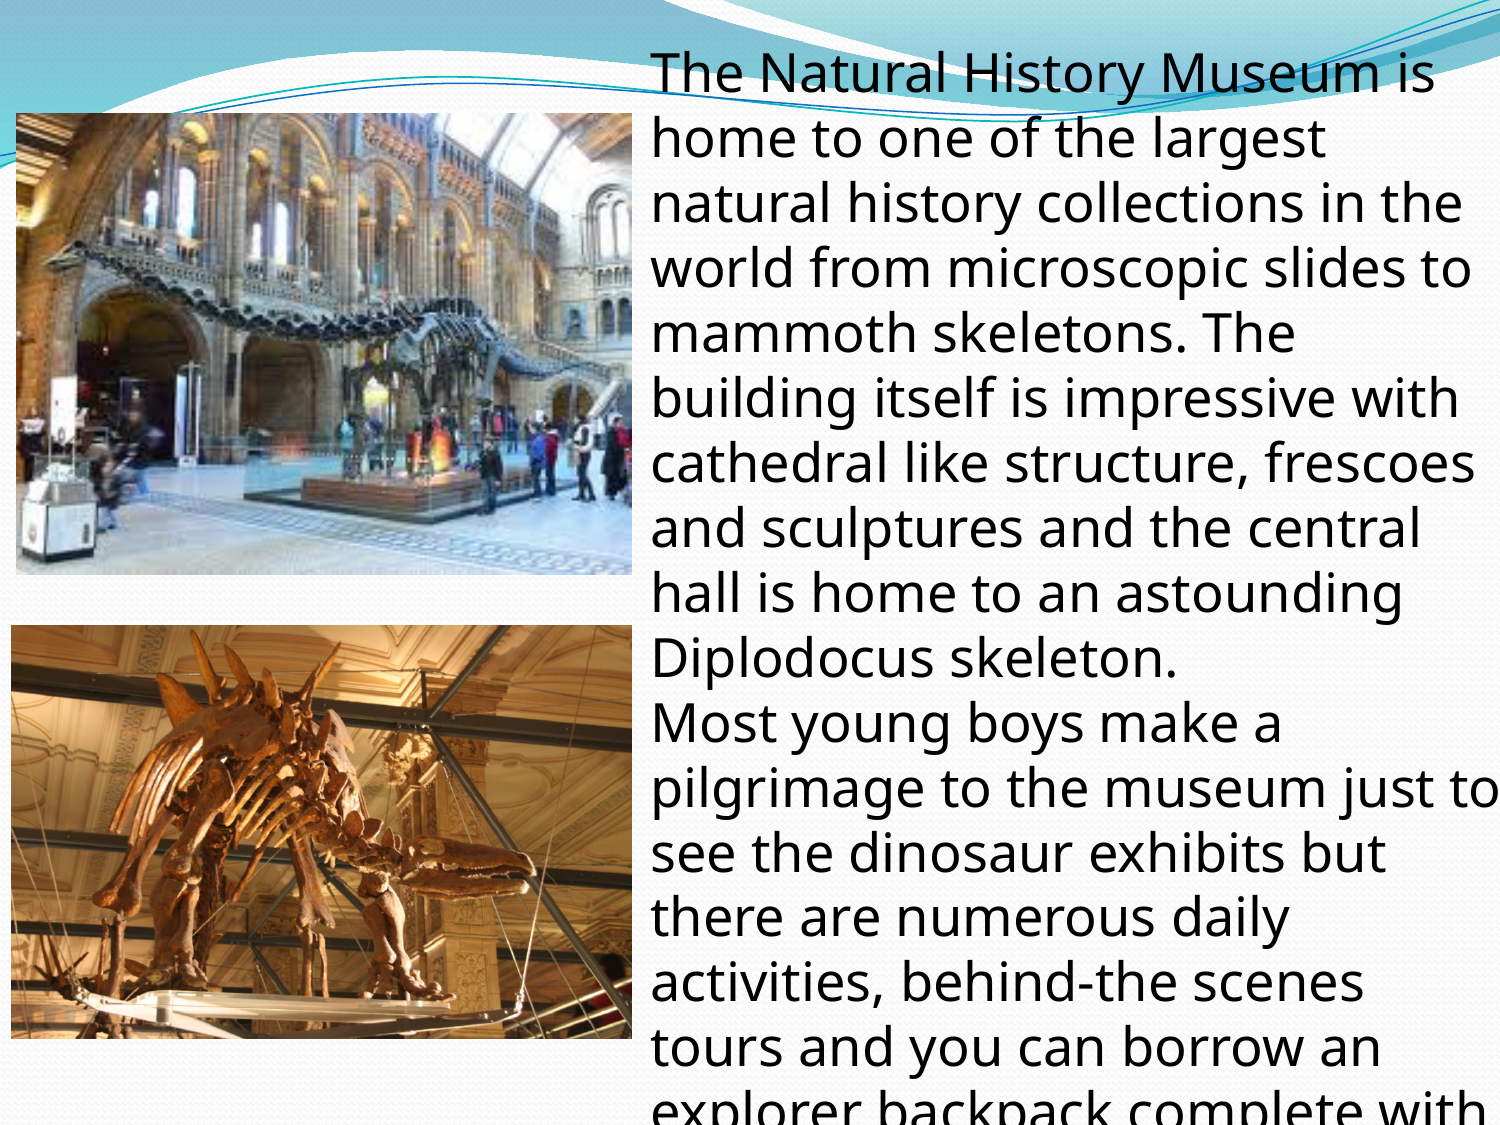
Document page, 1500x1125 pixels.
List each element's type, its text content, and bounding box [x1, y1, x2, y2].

list The Natural History Museum is home to one of the largest natural history collections in the world from microscopic slides to mammoth skeletons. The building itself is impressive with cathedral like structure, frescoes and sculptures and the central hall is home to an astounding Diplodocus skeleton. Most young boys make a pilgrimage to the museum just to see the dinosaur exhibits but there are numerous daily activities, behind-the scenes tours and you can borrow an explorer backpack complete with binoculars and hat! [590, 30, 1500, 1118]
picture [11, 624, 633, 1040]
picture [16, 113, 633, 575]
